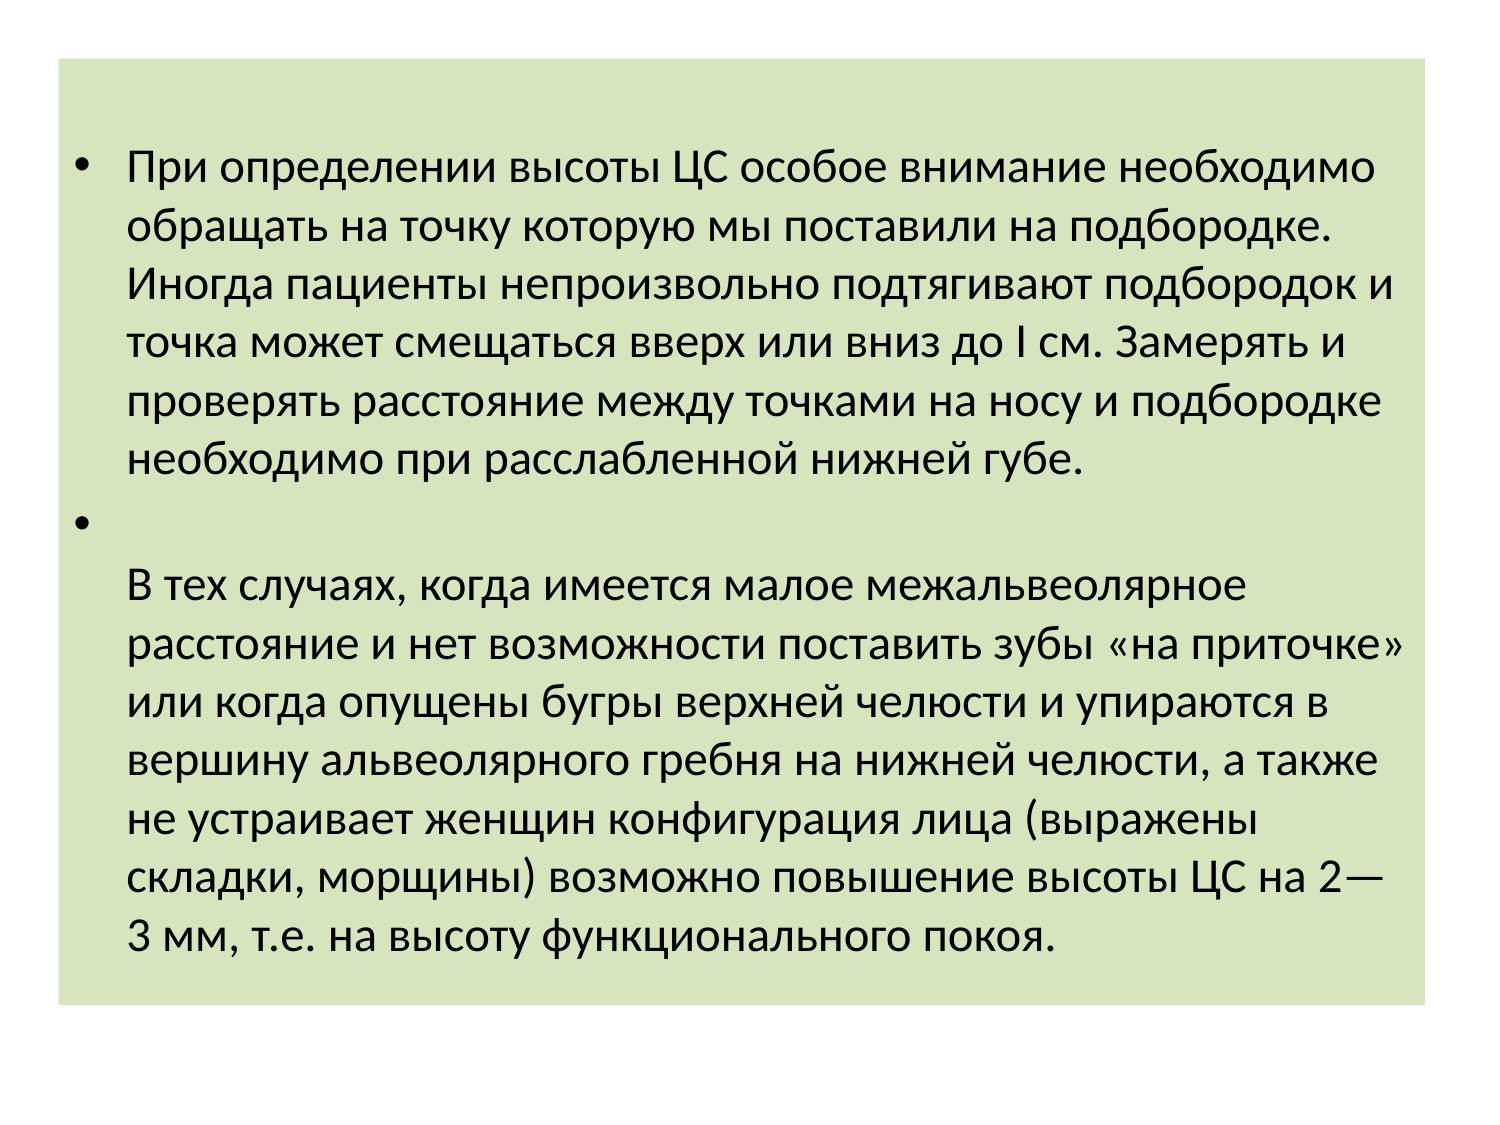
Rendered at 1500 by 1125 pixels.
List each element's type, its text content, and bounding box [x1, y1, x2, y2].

list При определении высоты ЦС особое внимание необходимо обращать на точку которую мы поставили на подбородке. Иногда пациенты непроизвольно подтягивают подбородок и точка может смещаться вверх или вниз до I см. Замерять и проверять расстояние между точками на носу и подбородке необходимо при расслабленной нижней губе. В тех случаях, когда имеется малое межальвеолярное расстояние и нет возможности поставить зубы «на приточке» или когда опущены бугры верхней челюсти и упираются в вершину альвеолярного гребня на нижней челюсти, а также не устраивает женщин конфигурация лица (выражены складки, морщины) возможно повышение высоты ЦС на 2—3 мм, т.е. на высоту функционального покоя. [58, 58, 1425, 1005]
